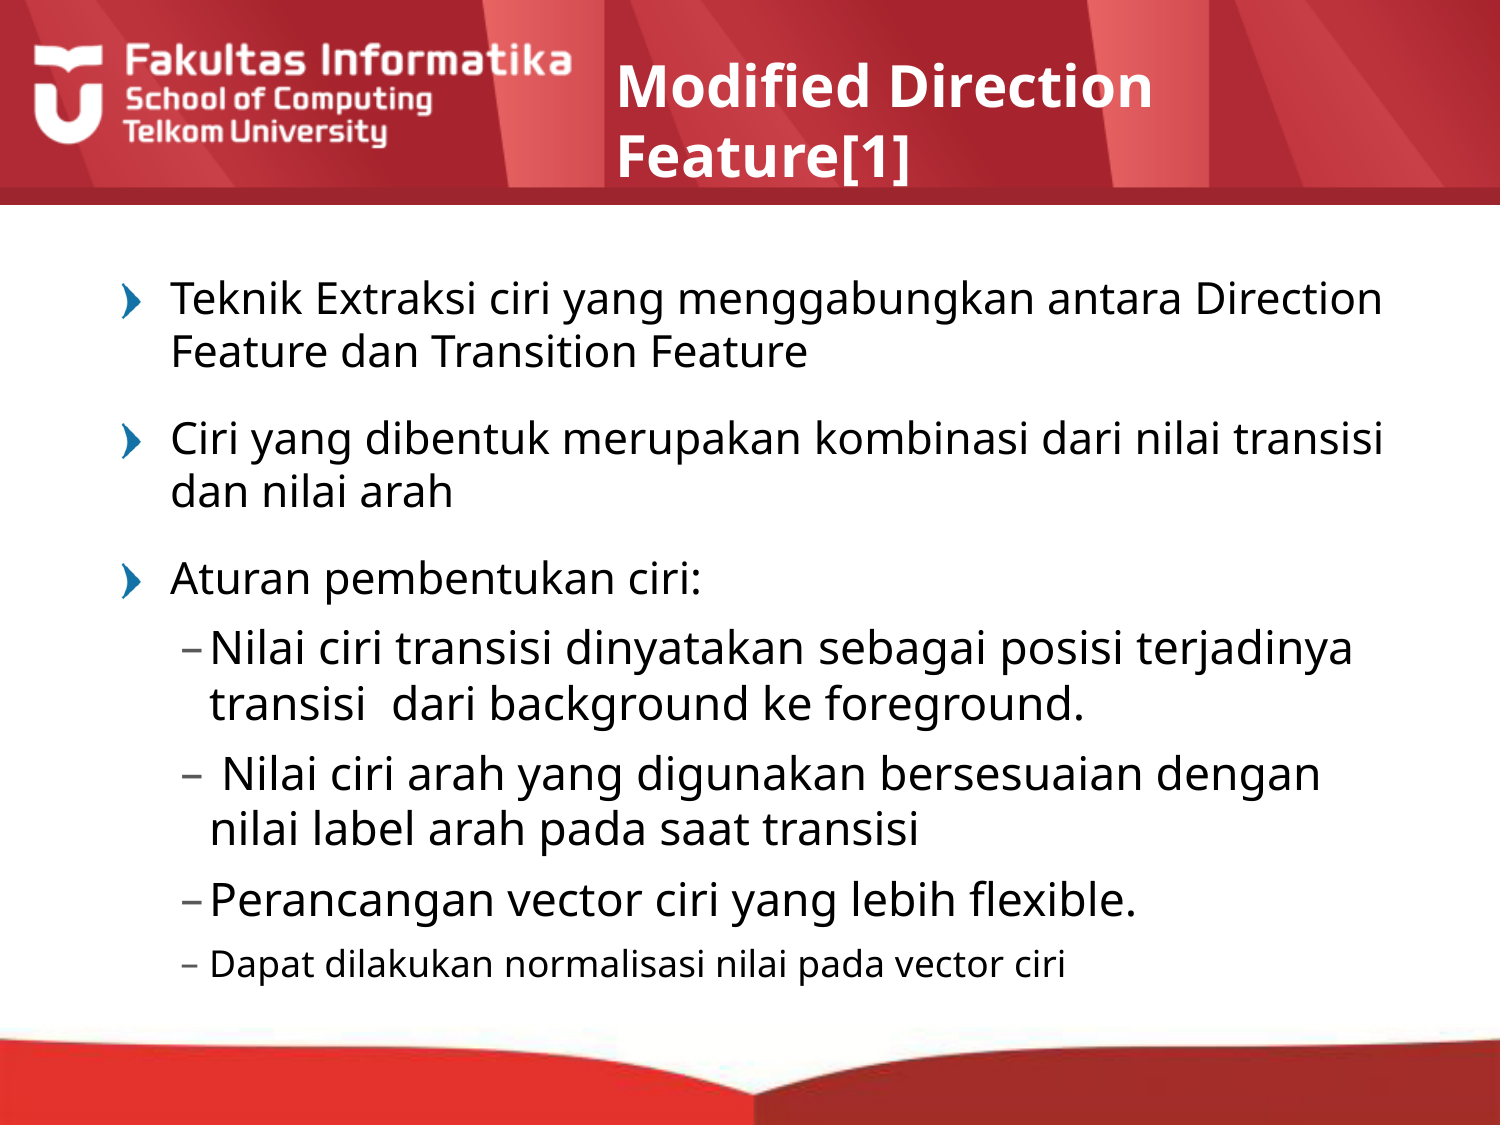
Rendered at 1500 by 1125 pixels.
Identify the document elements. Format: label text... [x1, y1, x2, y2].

list Teknik Extraksi ciri yang menggabungkan antara Direction Feature dan Transition Feature Ciri yang dibentuk merupakan kombinasi dari nilai transisi dan nilai arah Aturan pembentukan ciri: Nilai ciri transisi dinyatakan sebagai posisi terjadinya transisi dari background ke foreground. Nilai ciri arah yang digunakan bersesuaian dengan nilai label arah pada saat transisi Perancangan vector ciri yang lebih flexible. Dapat dilakukan normalisasi nilai pada vector ciri [100, 262, 1438, 1000]
picture [115, 552, 145, 601]
picture [0, 1024, 1500, 1125]
picture [115, 272, 145, 321]
picture [0, 0, 1500, 205]
picture [115, 412, 145, 461]
title Modified Direction Feature[1] [600, 37, 1438, 200]
